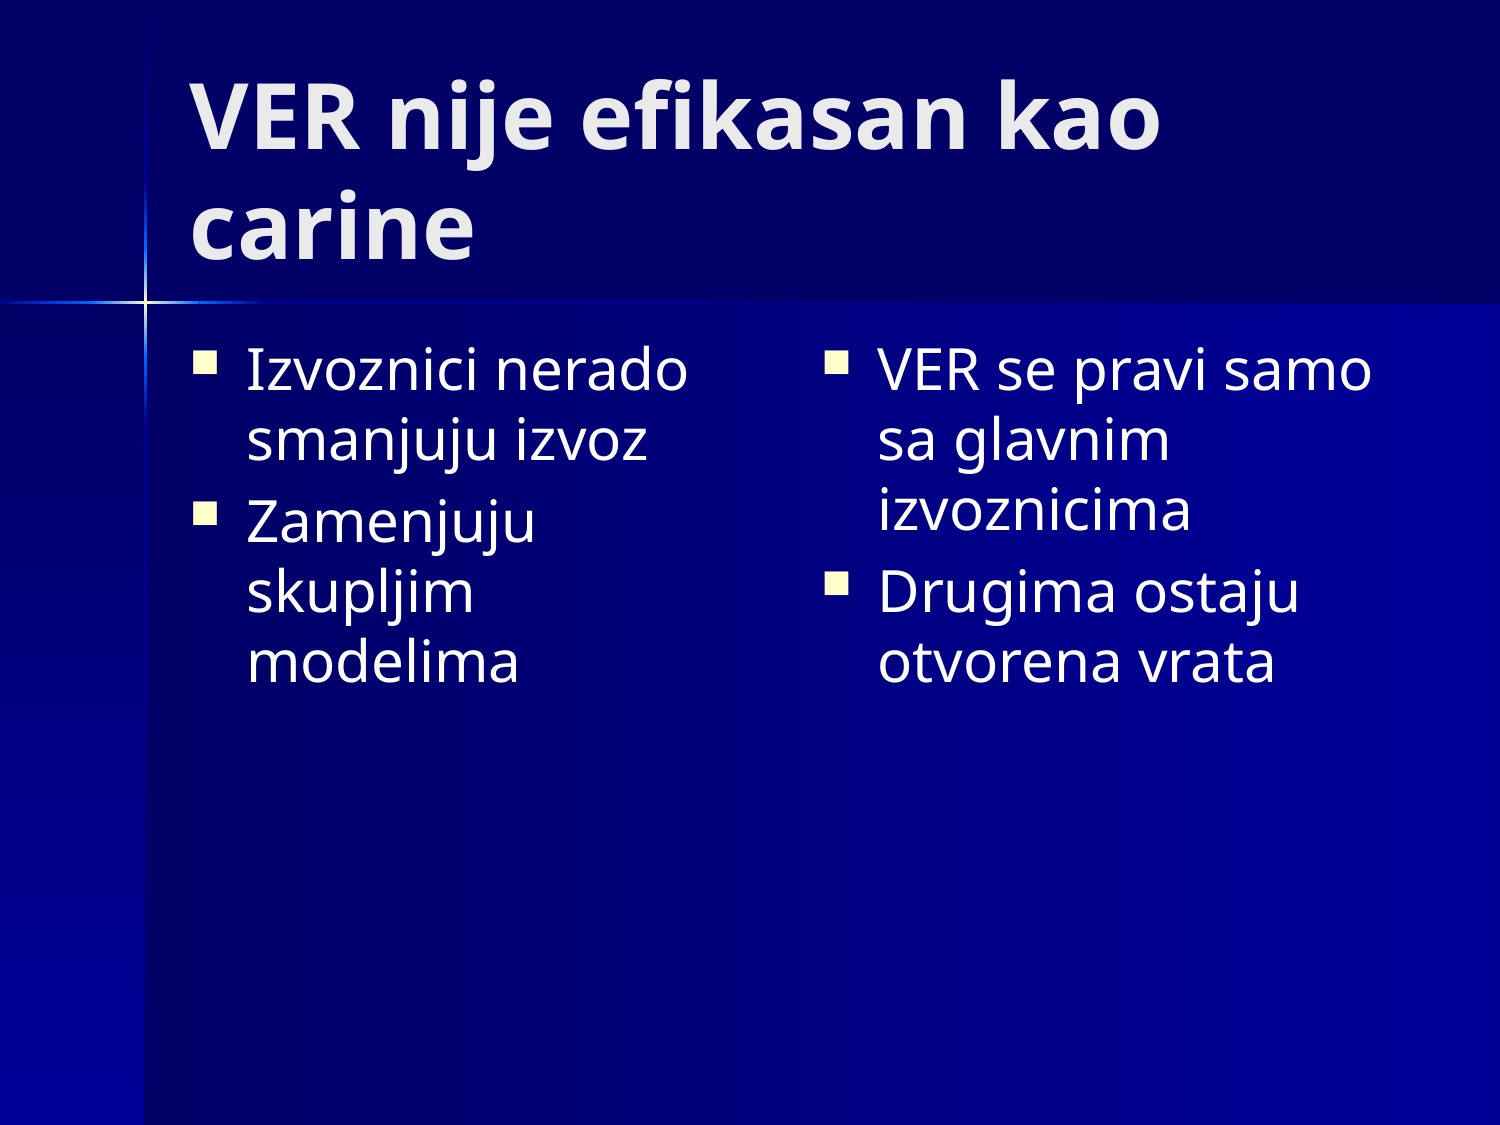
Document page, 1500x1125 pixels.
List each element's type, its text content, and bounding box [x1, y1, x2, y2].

title VER nije efikasan kao carine [174, 49, 1413, 286]
list VER se pravi samo sa glavnim izvoznicima Drugima ostaju otvorena vrata [806, 324, 1413, 1001]
list Izvoznici nerado smanjuju izvoz Zamenjuju skupljim modelima [174, 324, 782, 1001]
